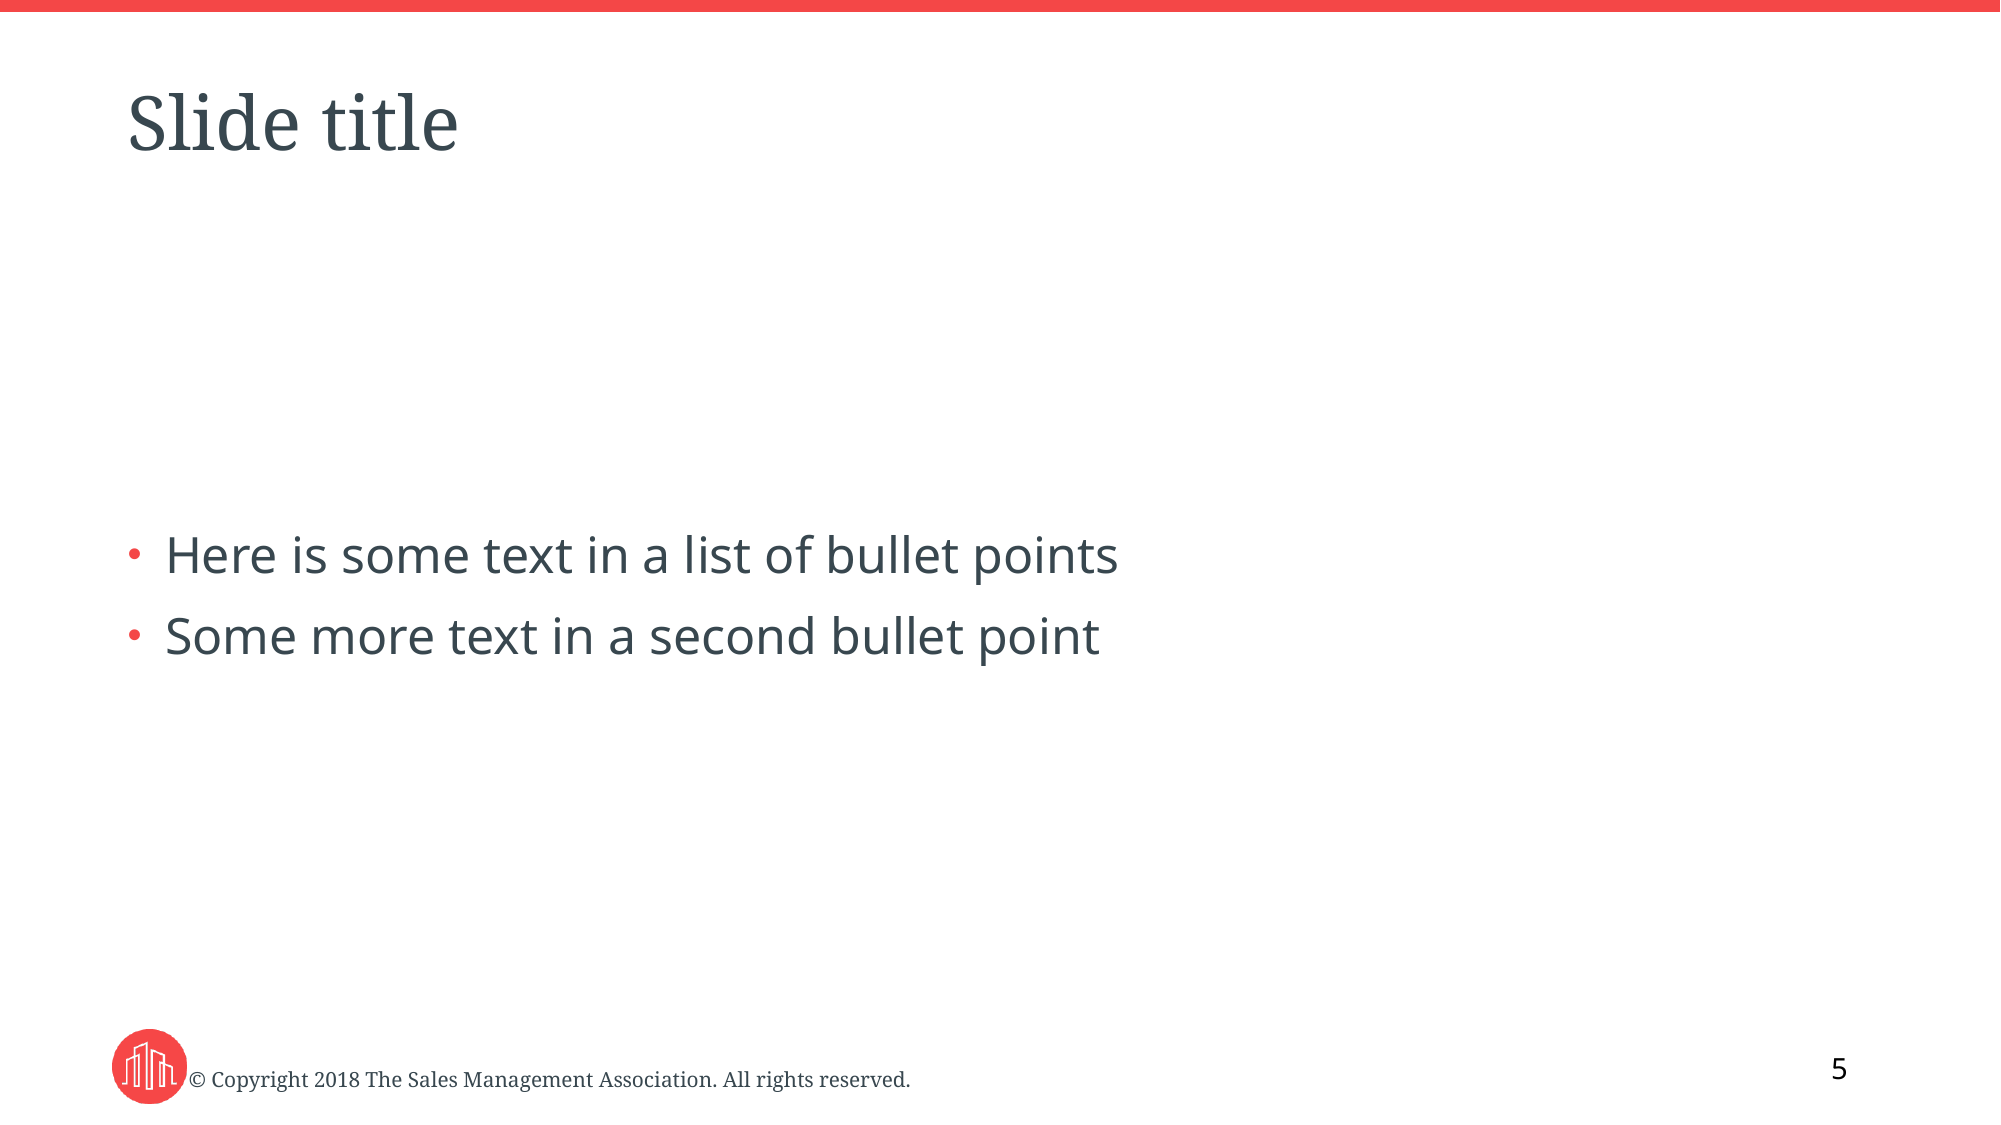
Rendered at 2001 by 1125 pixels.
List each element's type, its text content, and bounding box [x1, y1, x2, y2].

picture [112, 1029, 187, 1104]
title Slide title [112, 78, 1879, 209]
list Here is some text in a list of bullet points Some more text in a second bullet point [112, 281, 1879, 907]
slide_number 5 [1412, 1042, 1863, 1103]
